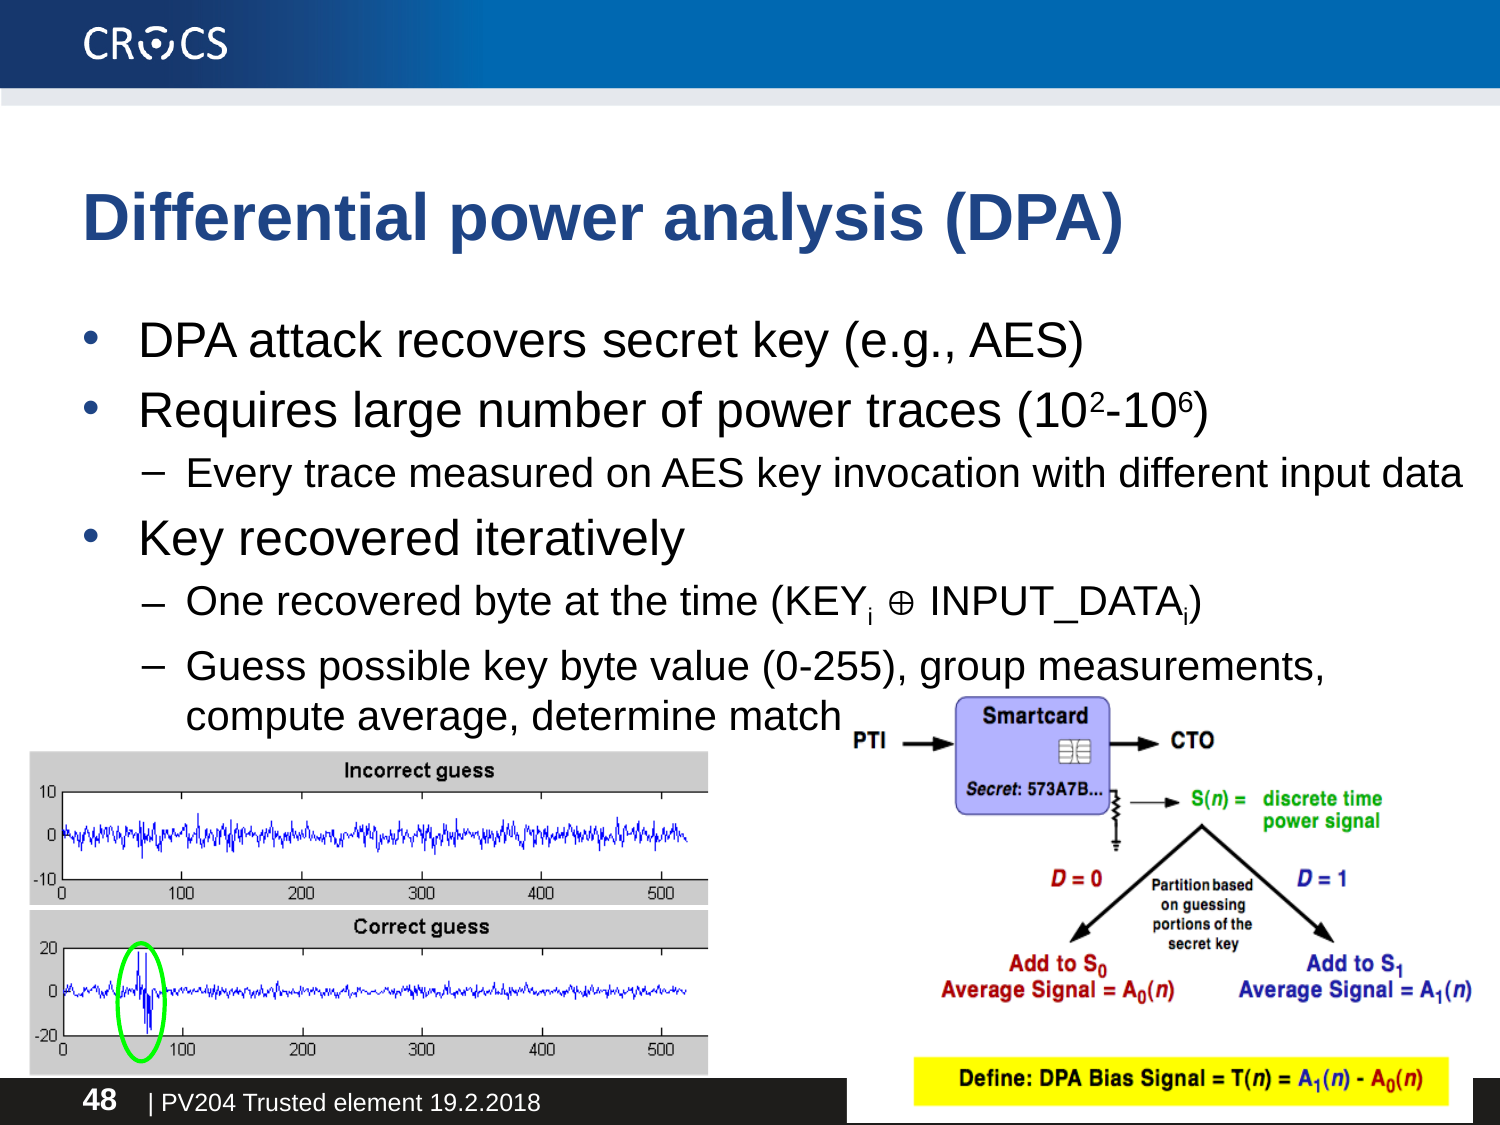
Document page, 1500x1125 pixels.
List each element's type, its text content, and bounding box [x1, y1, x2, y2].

title Differential power analysis (DPA) [82, 148, 1433, 280]
footer | PV204 Trusted element 19.2.2018 [147, 1084, 623, 1125]
list DPA attack recovers secret key (e.g., AES) Requires large number of power traces (102-106) Every trace measured on AES key invocation with different input data Key recovered iteratively One recovered byte at the time (KEYi  INPUT_DATAi) Guess possible key byte value (0-255), group measurements, compute average, determine match [82, 306, 1474, 988]
picture [0, 0, 1500, 1125]
slide_number 48 [82, 1084, 147, 1125]
